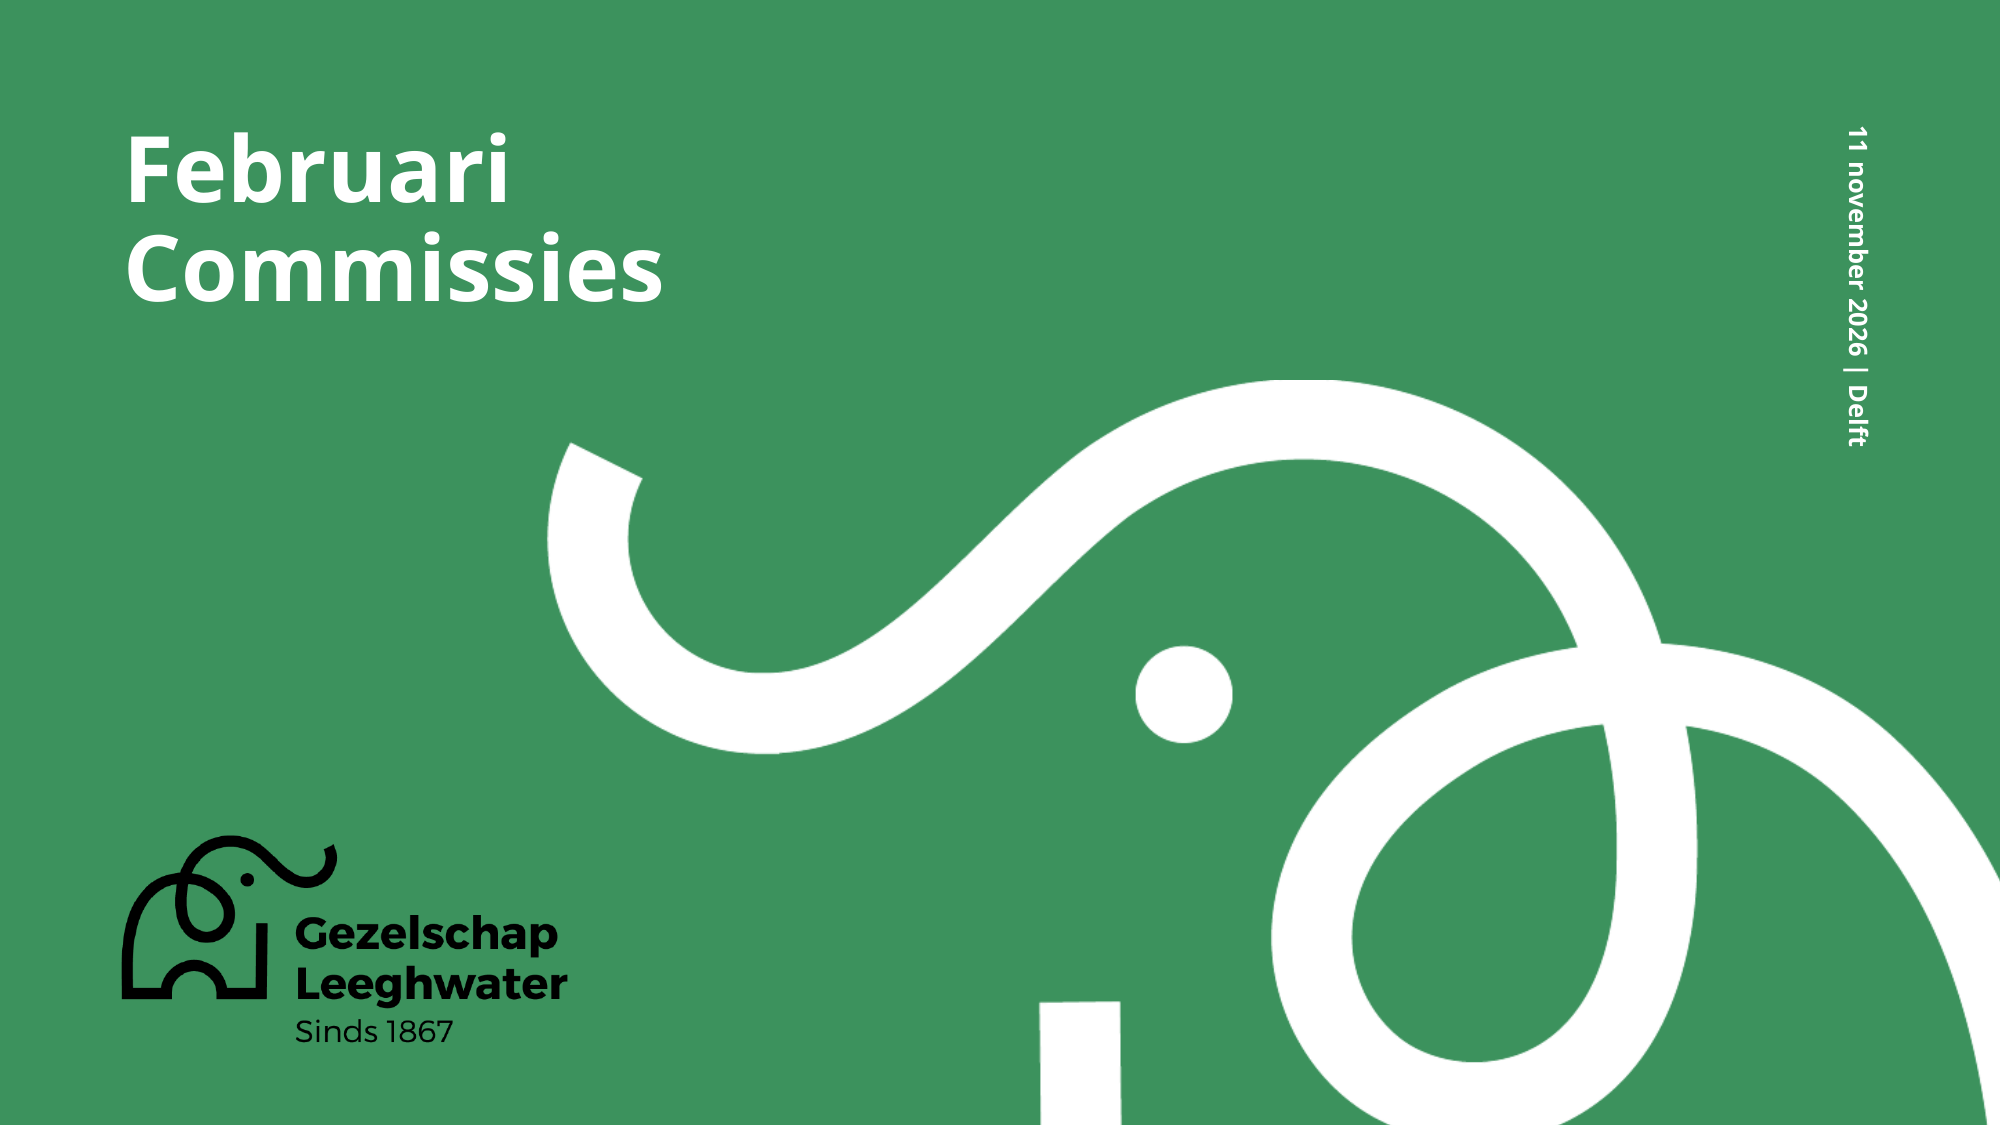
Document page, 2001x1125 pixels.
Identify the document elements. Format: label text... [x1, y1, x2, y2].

picture [59, 380, 2001, 1125]
title Februari Commissies [108, 115, 787, 334]
